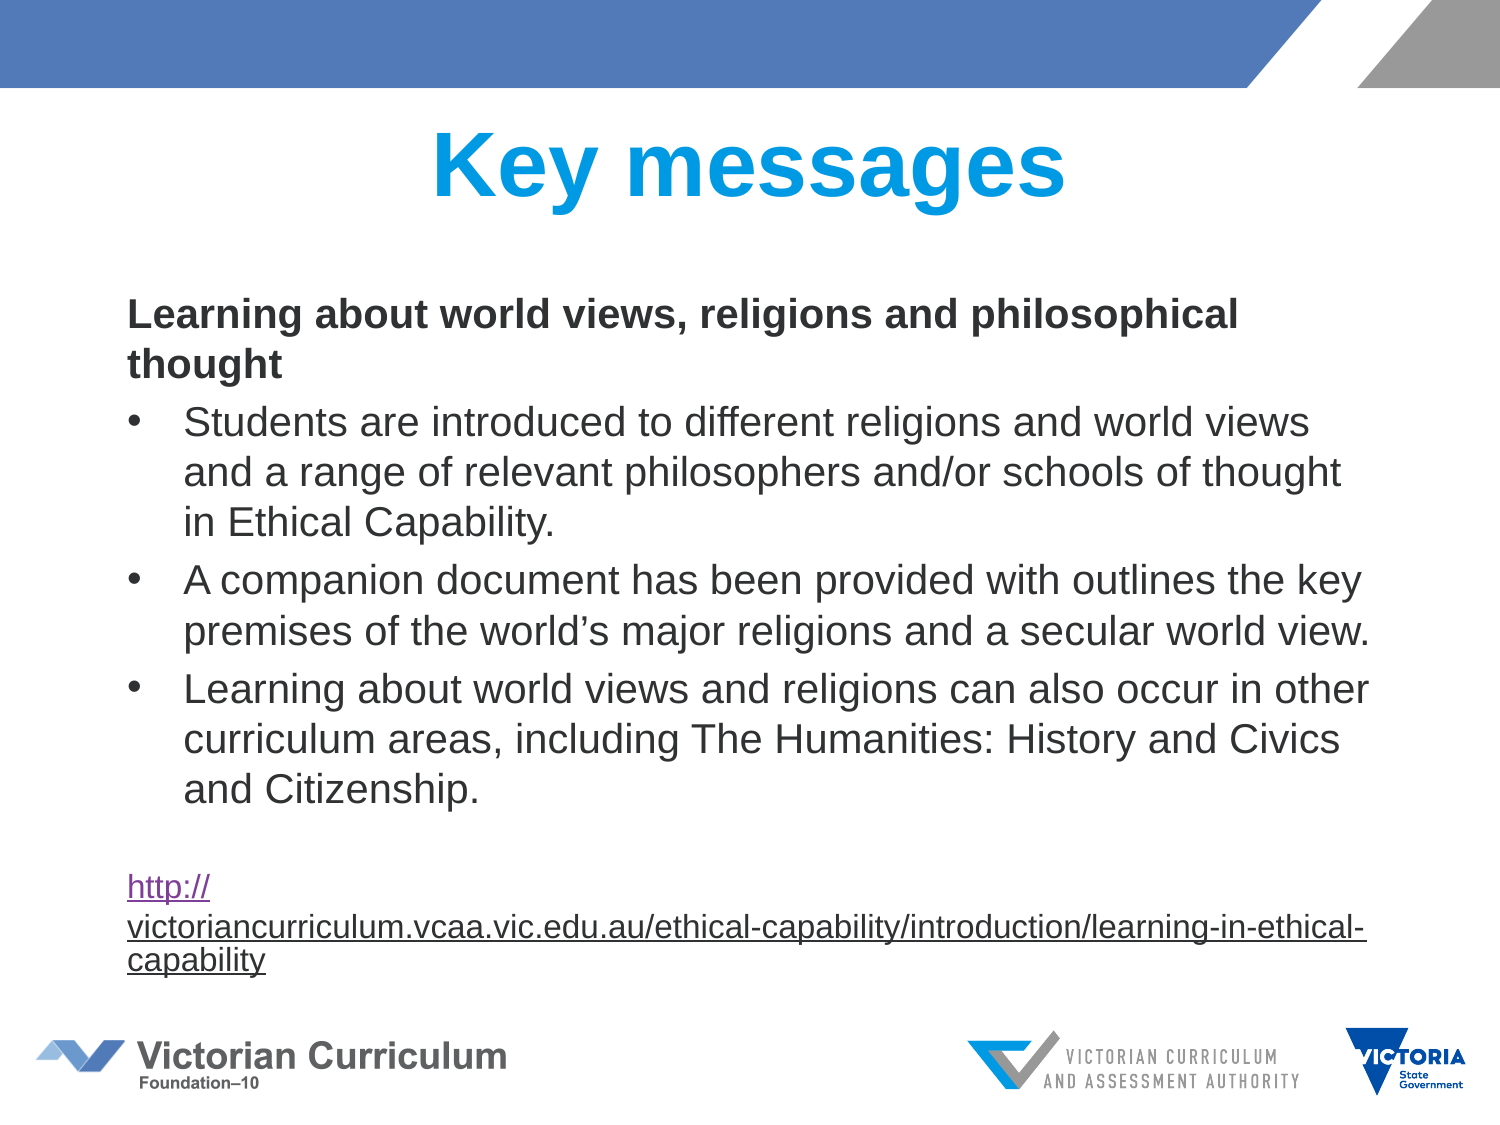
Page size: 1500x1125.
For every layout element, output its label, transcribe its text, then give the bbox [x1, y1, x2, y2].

title Key messages [112, 66, 1388, 254]
list Learning about world views, religions and philosophical thought Students are introduced to different religions and world views and a range of relevant philosophers and/or schools of thought in Ethical Capability. A companion document has been provided with outlines the key premises of the world’s major religions and a secular world view. Learning about world views and religions can also occur in other curriculum areas, including The Humanities: History and Civics and Citizenship. http://victoriancurriculum.vcaa.vic.edu.au/ethical-capability/introduction/learning-in-ethical-capability [112, 278, 1388, 929]
picture [0, 0, 1500, 1125]
